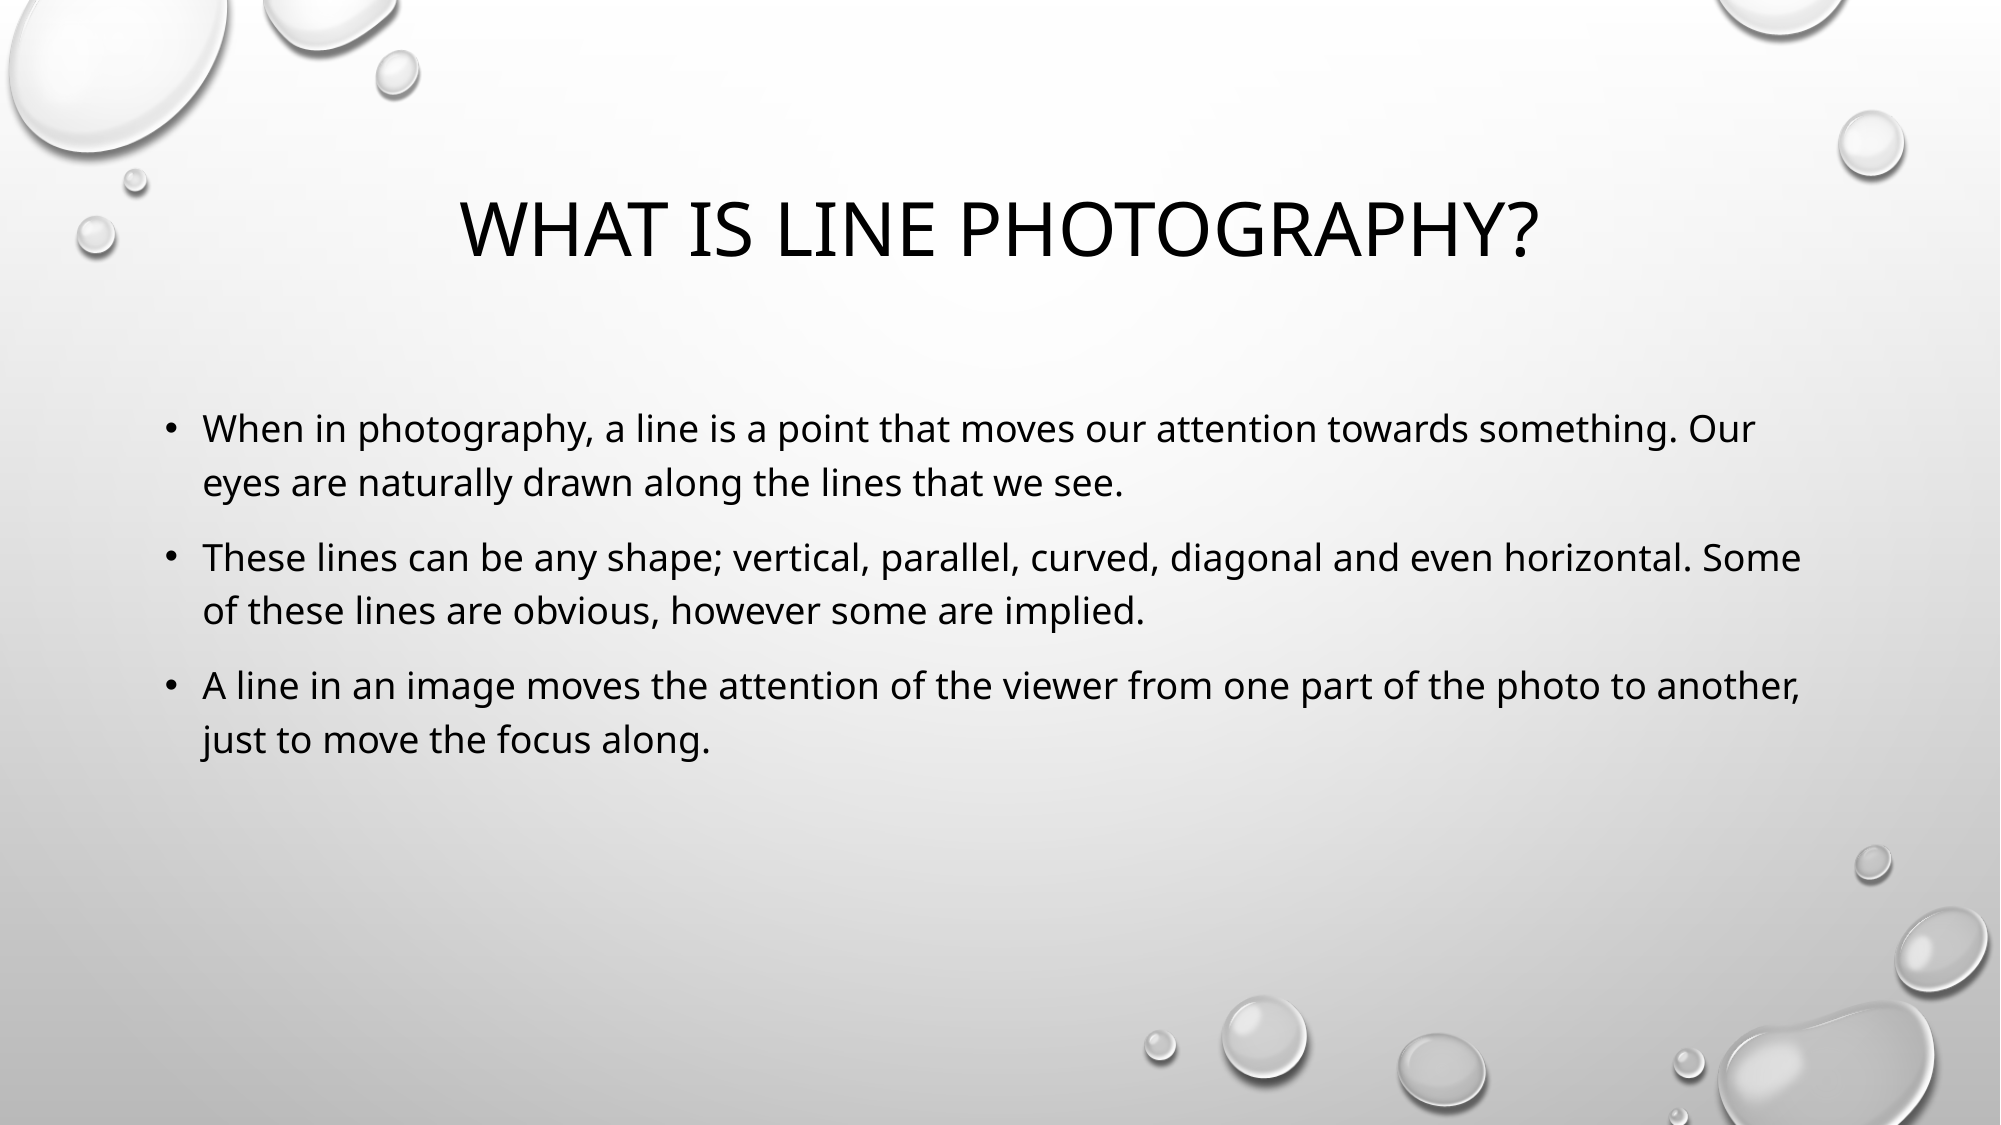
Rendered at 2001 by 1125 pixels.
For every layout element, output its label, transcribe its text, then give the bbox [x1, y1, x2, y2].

title What is line photography? [149, 101, 1851, 364]
list When in photography, a line is a point that moves our attention towards something. Our eyes are naturally drawn along the lines that we see. These lines can be any shape; vertical, parallel, curved, diagonal and even horizontal. Some of these lines are obvious, however some are implied. A line in an image moves the attention of the viewer from one part of the photo to another, just to move the focus along. [149, 388, 1850, 950]
picture [0, 0, 2000, 1125]
